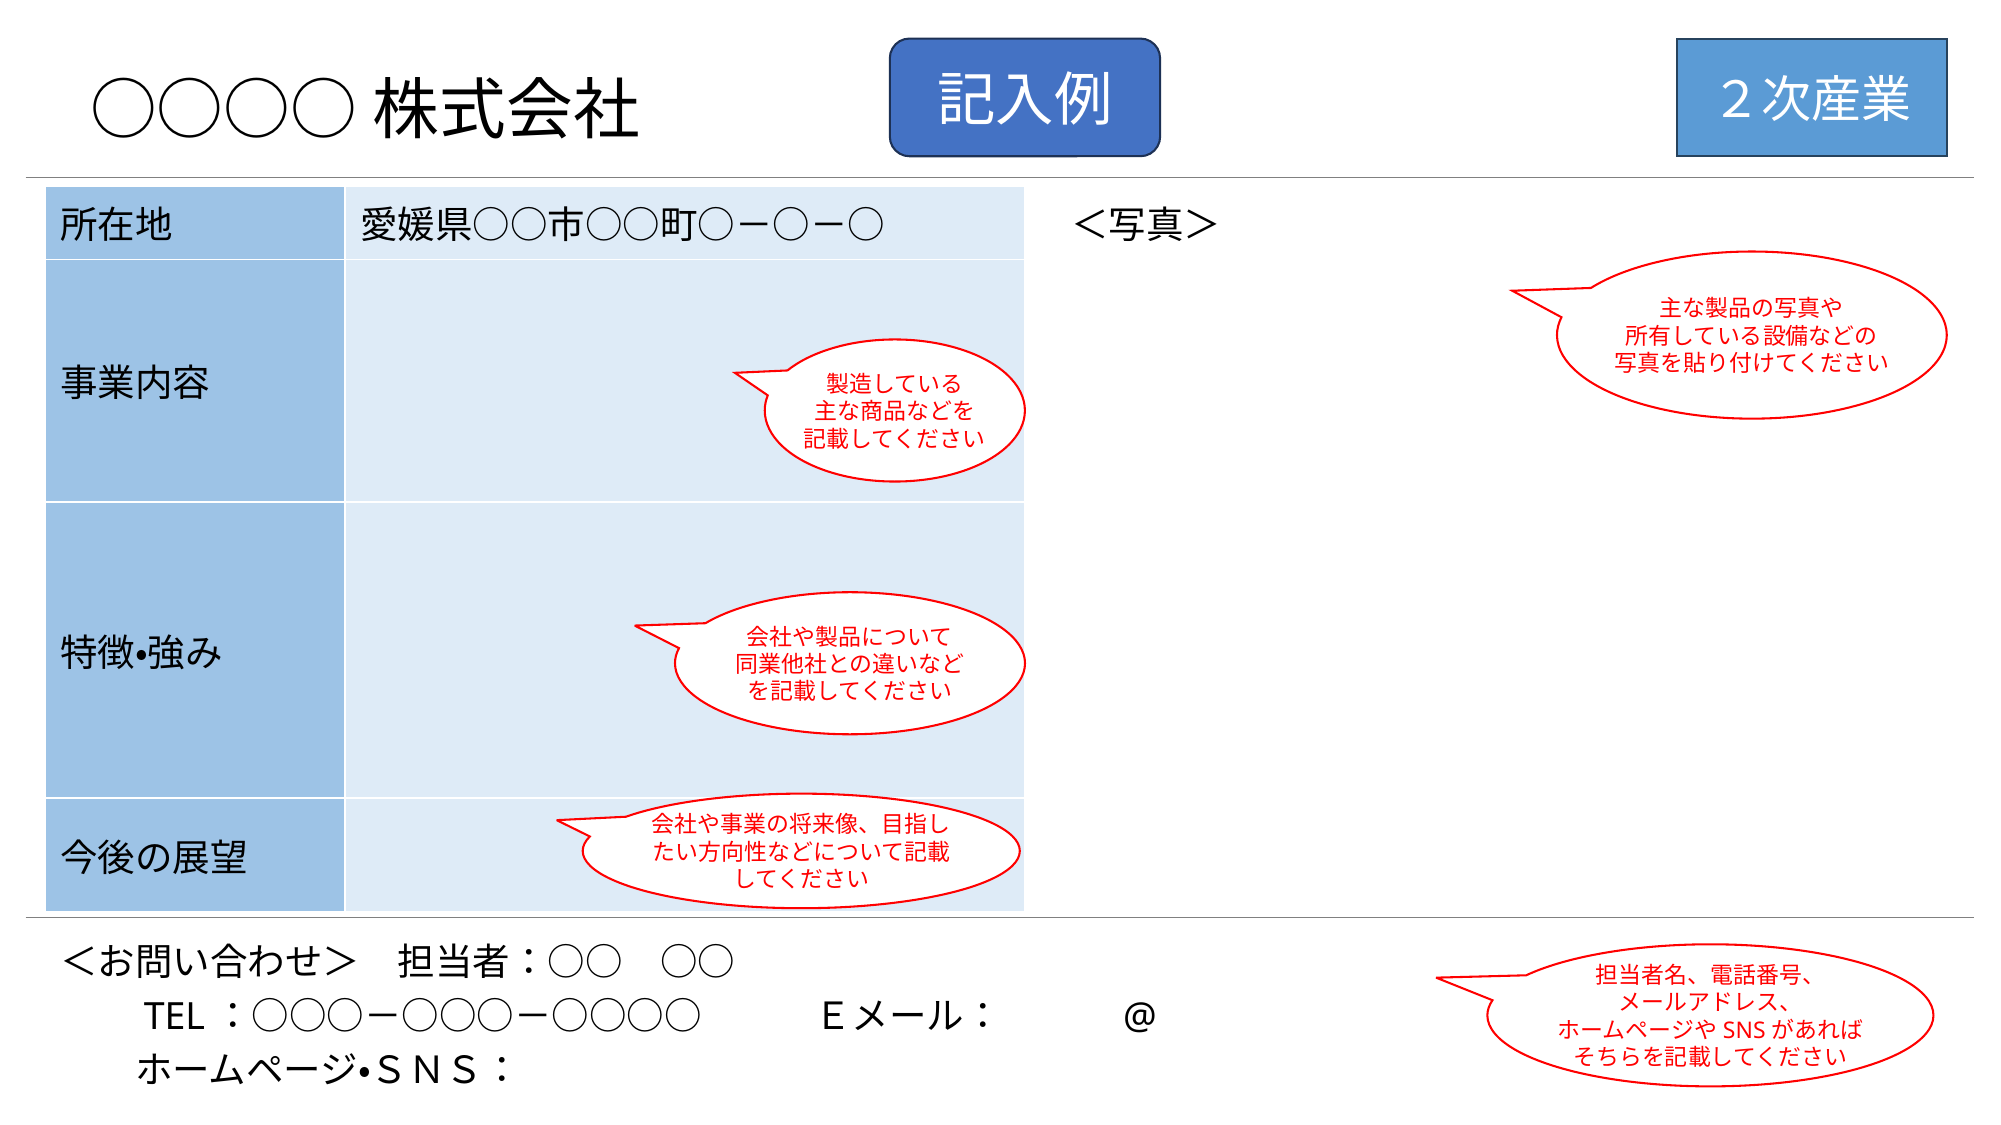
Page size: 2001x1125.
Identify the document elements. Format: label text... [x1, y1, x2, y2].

text_box 主な製品の写真や 所有している設備などの 写真を貼り付けてください [1508, 250, 1948, 420]
table_cell [346, 503, 1024, 797]
text_box ＜写真＞ [1056, 184, 1347, 254]
table_cell [346, 799, 1024, 911]
table_cell 今後の展望 [46, 799, 344, 911]
title ○○○○株式会社 [75, 178, 1454, 185]
text_box 会社や事業の将来像、目指したい方向性などについて記載してください [556, 792, 1021, 910]
text_box ２次産業 [1676, 38, 1948, 157]
table_cell [346, 260, 1024, 501]
text_box 担当者名、電話番号、 メールアドレス、 ホームページやSNSがあればそちらを記載してください [1435, 943, 1935, 1088]
text_box 会社や製品について 同業他社との違いなど を記載してください [634, 591, 1027, 736]
text_box ＜お問い合わせ＞ 担当者：○○ ○○ TEL：○○○－○○○－○○○○ Ｅメール： @ ホームページ・ＳＮＳ： [45, 921, 1947, 1099]
text_box 製造している 主な商品などを 記載してください [731, 338, 1026, 483]
text_box 記入例 [888, 37, 1162, 158]
title ○○○○株式会社 [75, 38, 1454, 177]
table_cell 特徴・強み [46, 503, 344, 797]
table_header 愛媛県○○市○○町○－○－○ [346, 187, 1024, 259]
table_header 所在地 [46, 187, 344, 259]
table_cell 事業内容 [46, 260, 344, 501]
